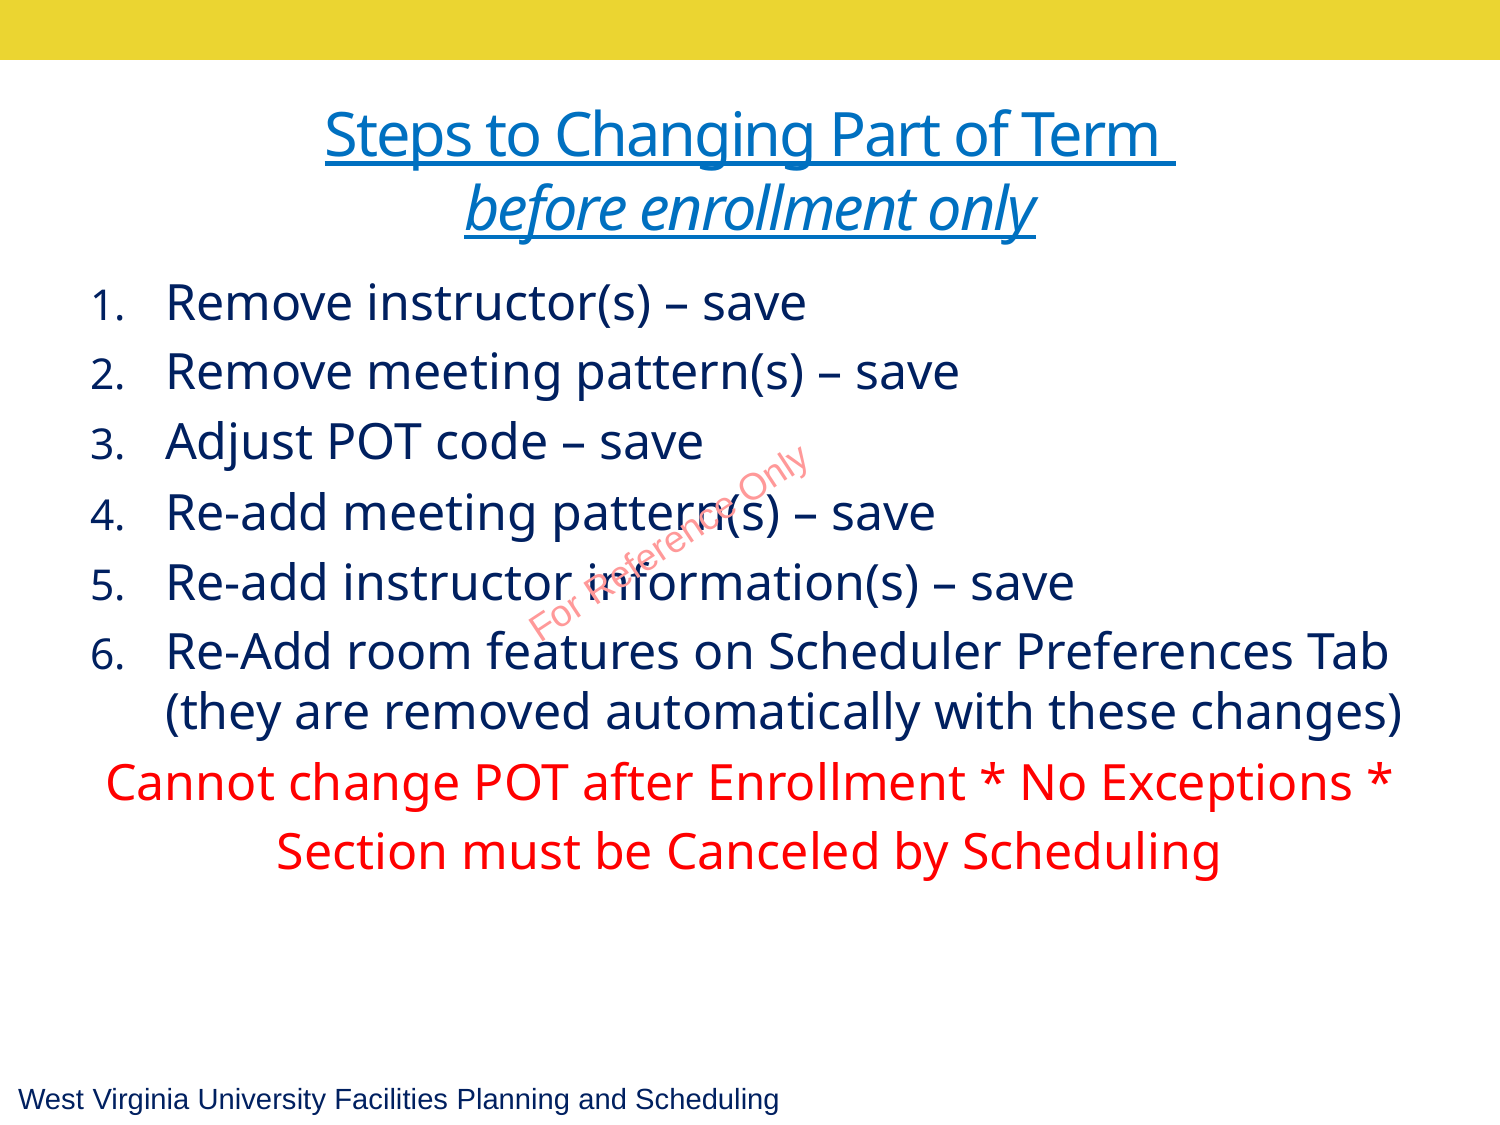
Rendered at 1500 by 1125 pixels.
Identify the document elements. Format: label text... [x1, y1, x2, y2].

text_box For Reference Only [324, 300, 1012, 782]
title Steps to Changing Part of Term before enrollment only [75, 87, 1425, 250]
list Remove instructor(s) – save Remove meeting pattern(s) – save Adjust POT code – save Re-add meeting pattern(s) – save Re-add instructor information(s) – save Re-Add room features on Scheduler Preferences Tab (they are removed automatically with these changes) Cannot change POT after Enrollment * No Exceptions * Section must be Canceled by Scheduling [75, 262, 1425, 1063]
text_box West Virginia University Facilities Planning and Scheduling [3, 1070, 1488, 1125]
